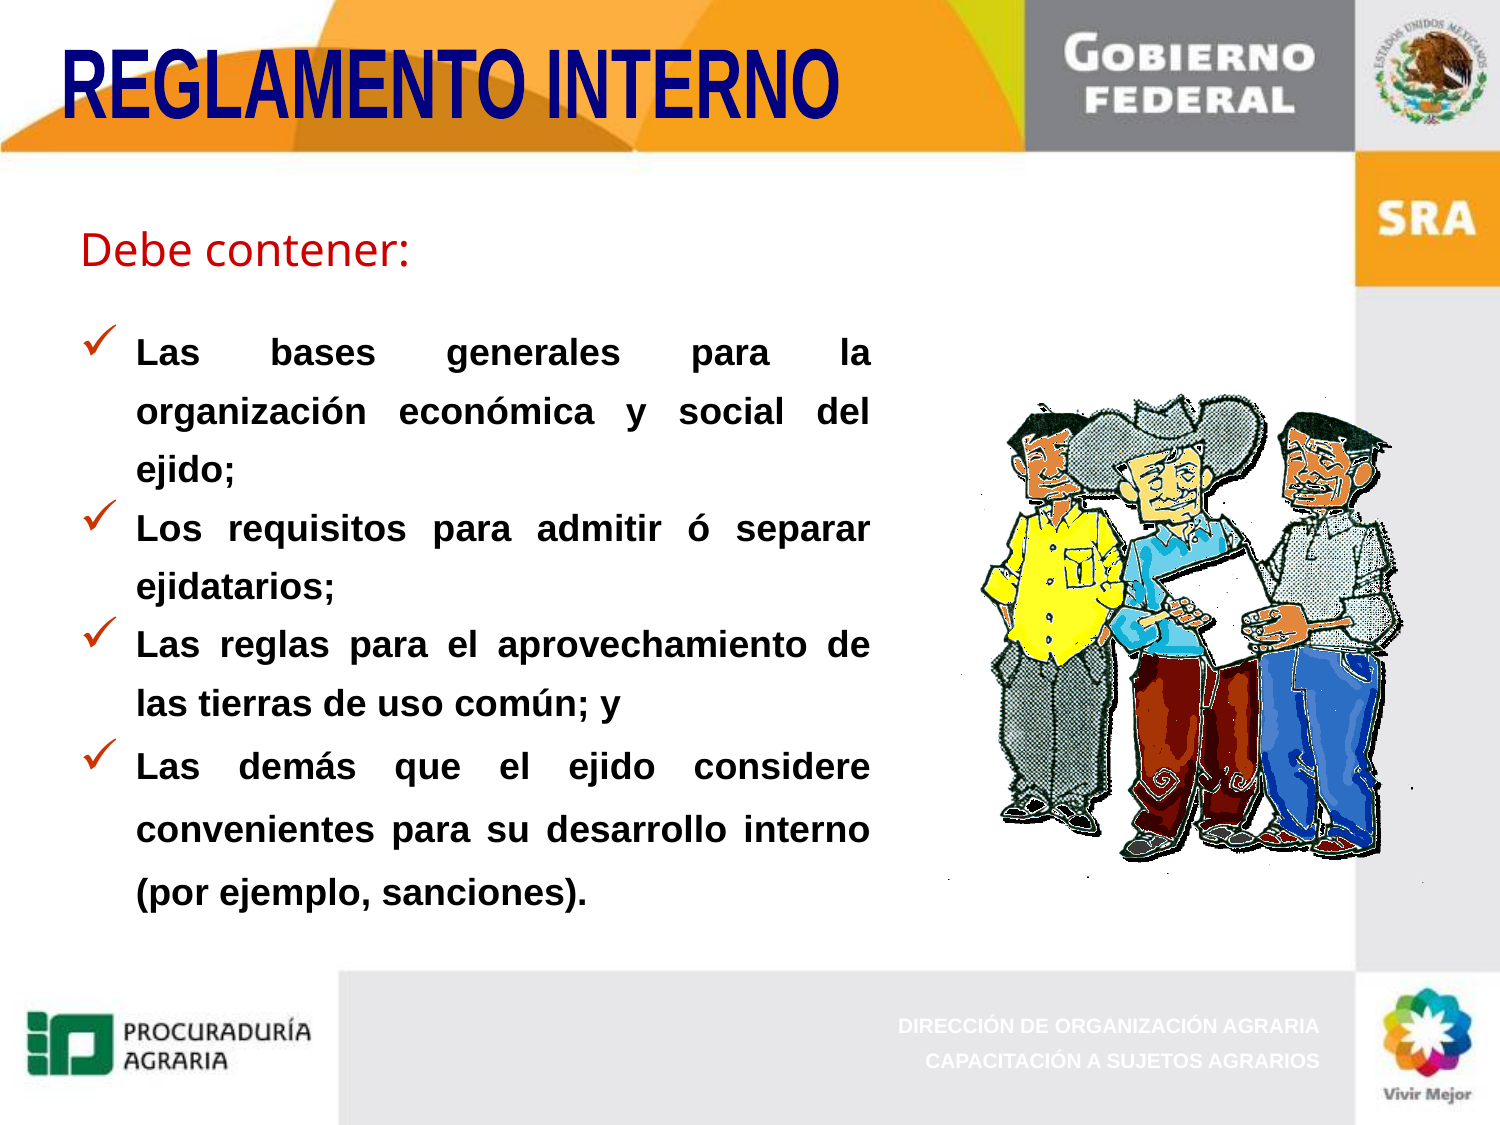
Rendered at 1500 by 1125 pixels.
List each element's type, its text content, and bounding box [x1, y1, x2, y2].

picture [0, 0, 1500, 1125]
text_box Debe contener: Las bases generales para la organización económica y social del ejido; Los requisitos para admitir ó separar ejidatarios; Las reglas para el aprovechamiento de las tierras de uso común; y Las demás que el ejido considere convenientes para su desarrollo interno (por ejemplo, sanciones). [64, 219, 886, 921]
